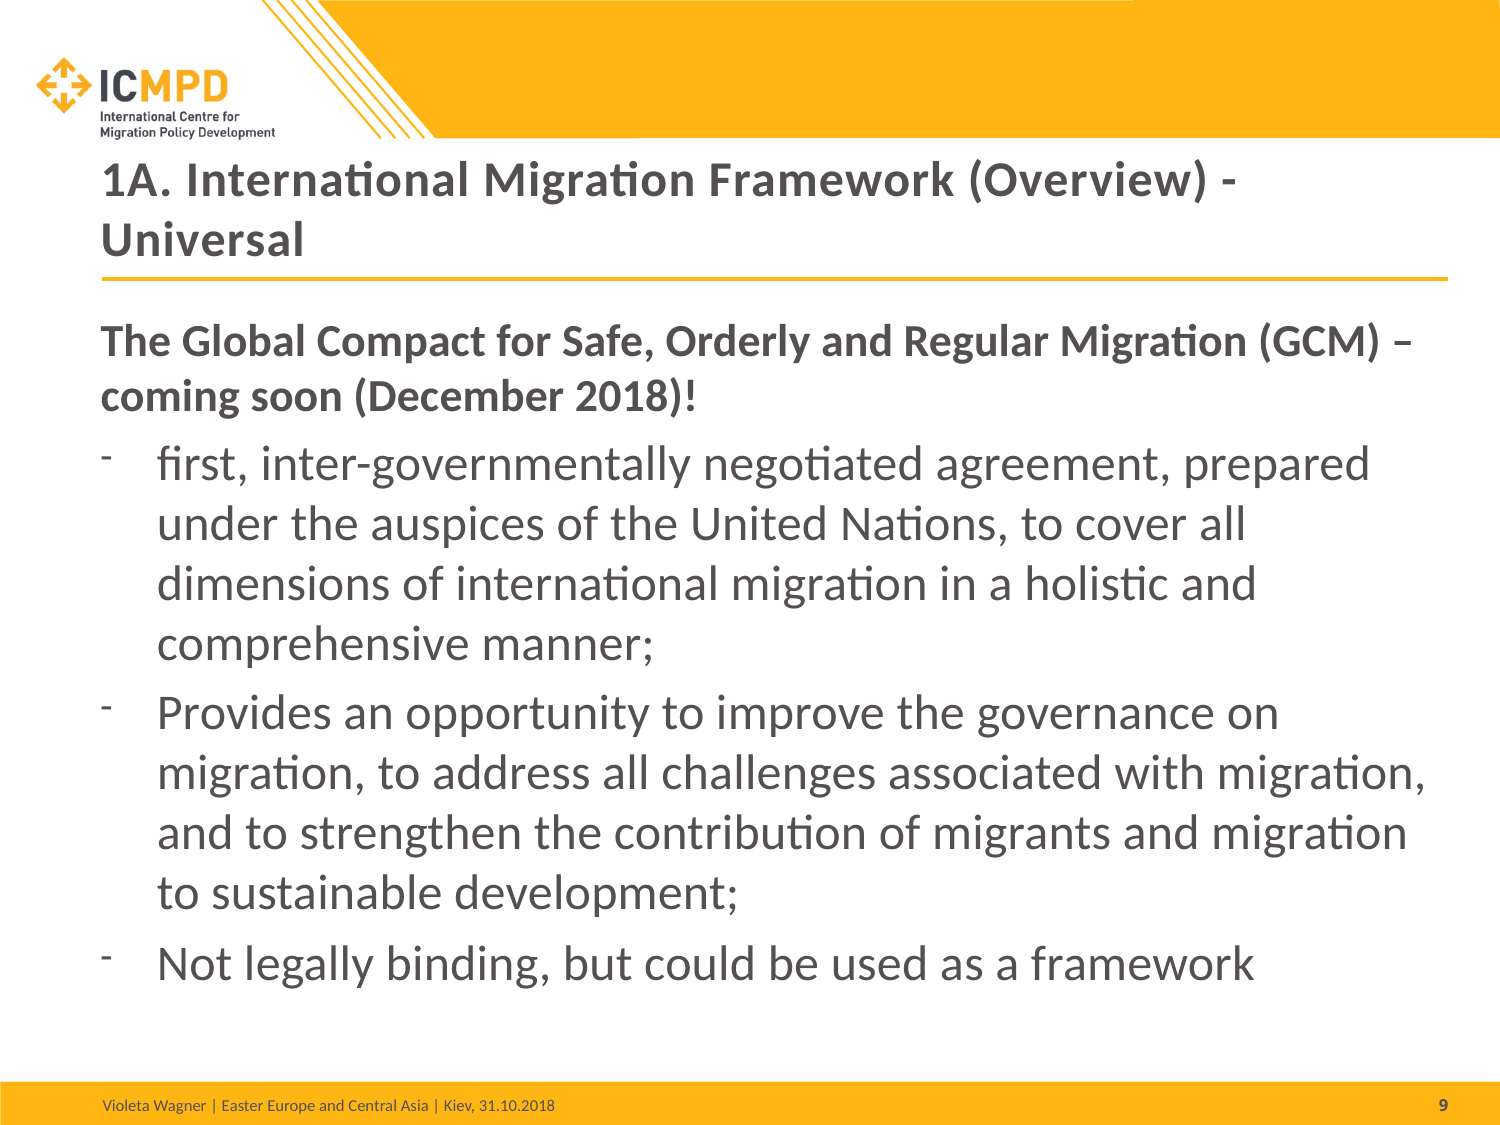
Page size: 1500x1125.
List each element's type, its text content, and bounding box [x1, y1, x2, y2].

picture [33, 54, 278, 142]
title 1A. International Migration Framework (Overview) - Universal [85, 149, 1459, 274]
list The Global Compact for Safe, Orderly and Regular Migration (GCM) – coming soon (December 2018)! first, inter-governmentally negotiated agreement, prepared under the auspices of the United Nations, to cover all dimensions of international migration in a holistic and comprehensive manner; Provides an opportunity to improve the governance on migration, to address all challenges associated with migration, and to strengthen the contribution of migrants and migration to sustainable development; Not legally binding, but could be used as a framework [85, 302, 1459, 1029]
